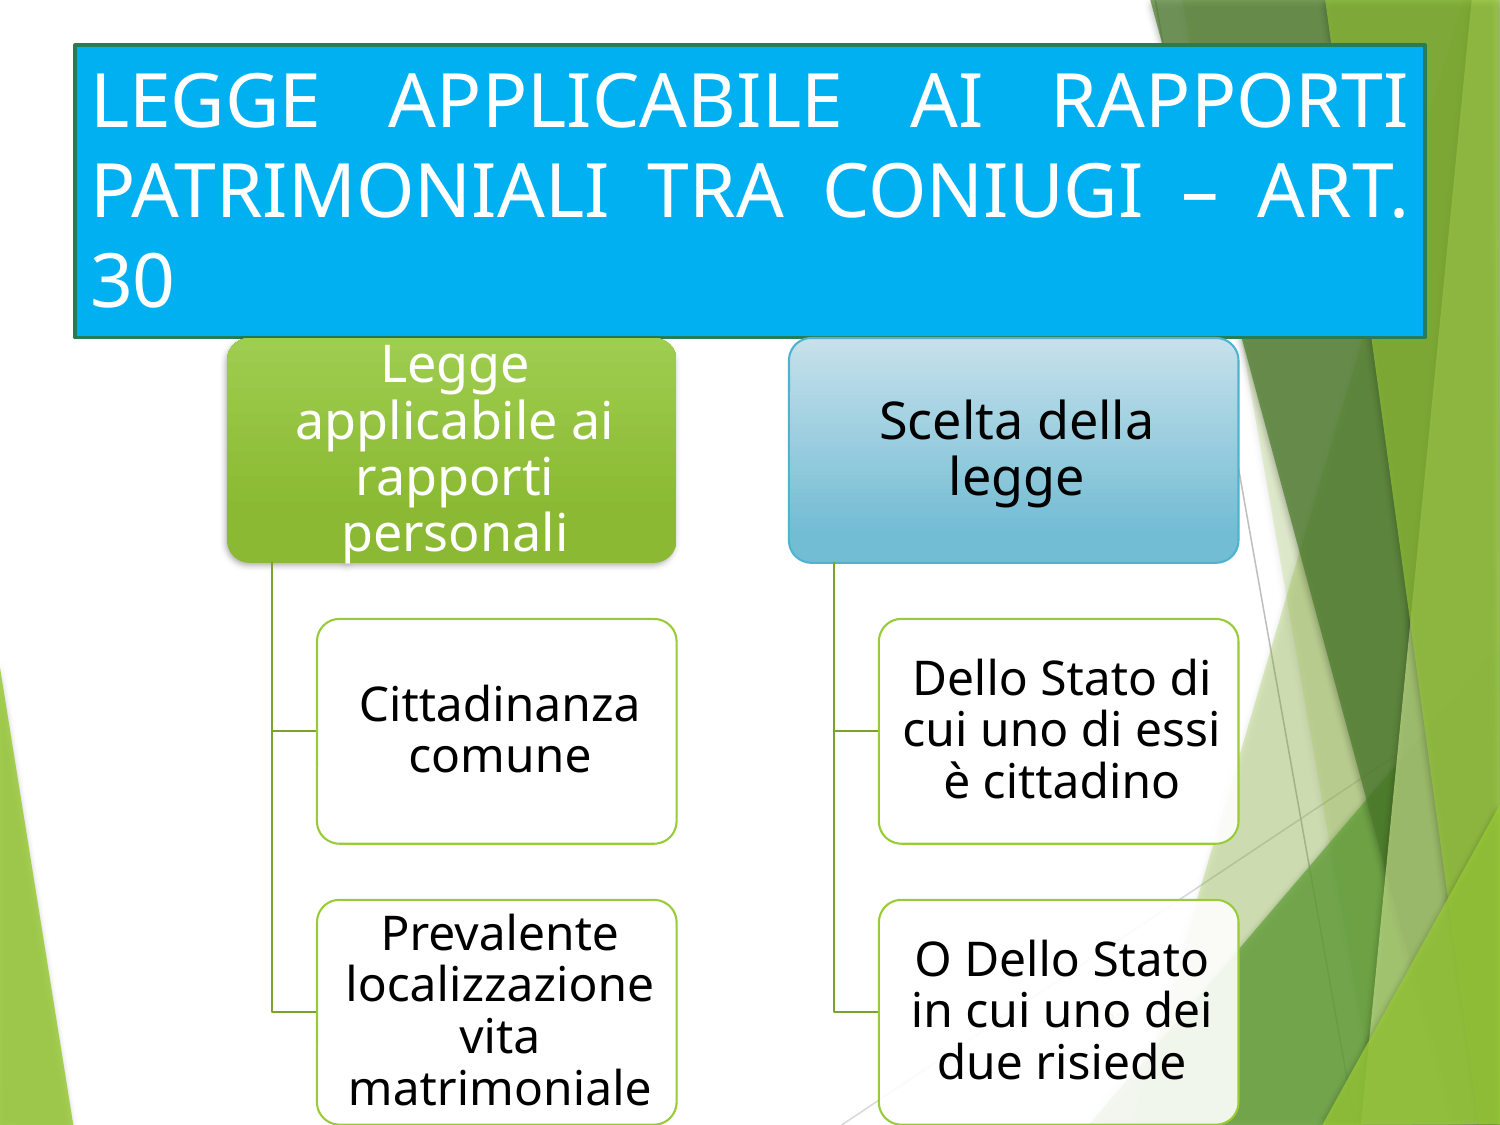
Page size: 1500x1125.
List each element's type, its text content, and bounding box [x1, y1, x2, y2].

title LEGGE APPLICABILE AI RAPPORTI PATRIMONIALI TRA CONIUGI – ART. 30 [73, 43, 1427, 339]
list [40, 337, 1426, 1125]
